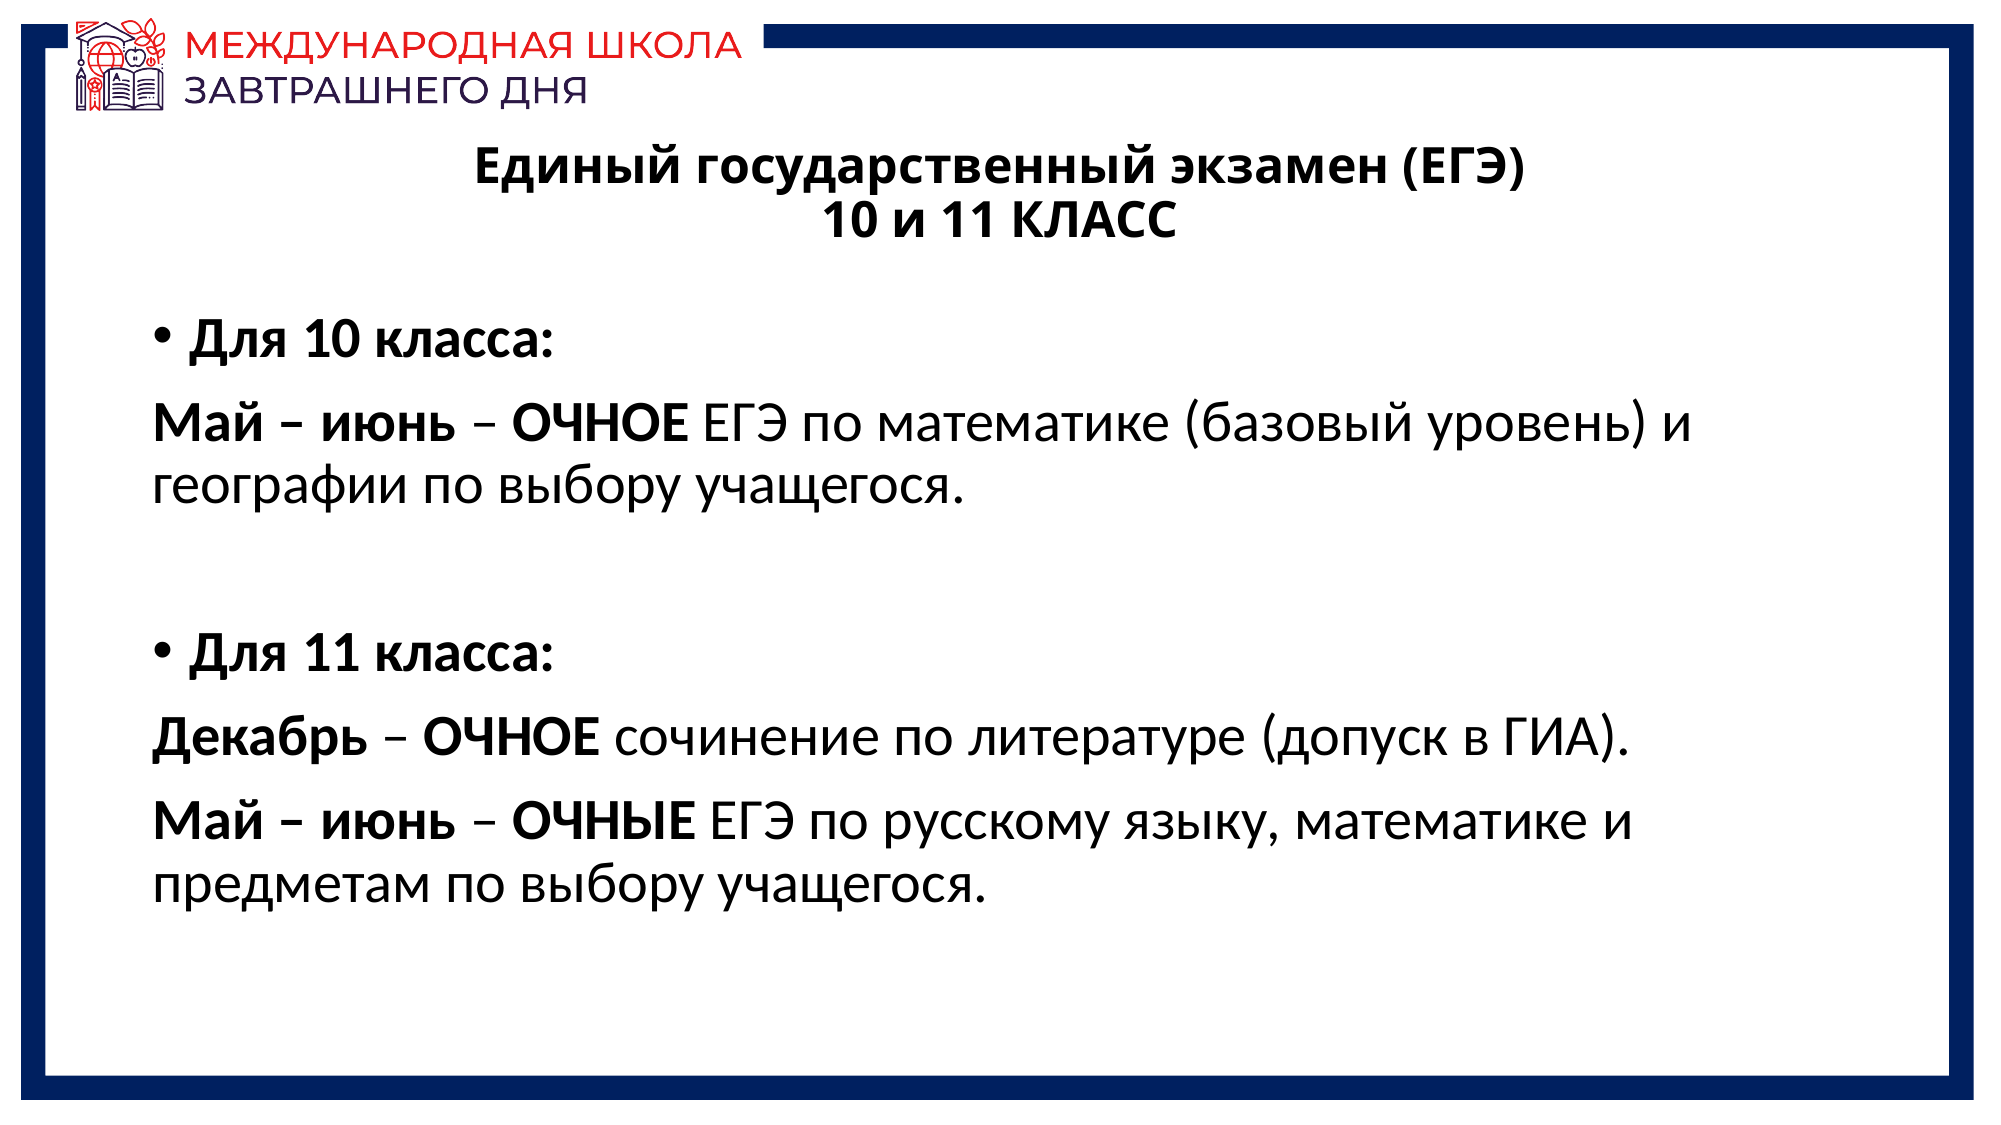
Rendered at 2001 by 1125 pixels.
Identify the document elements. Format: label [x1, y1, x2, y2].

text_box [20, 18, 1974, 1100]
